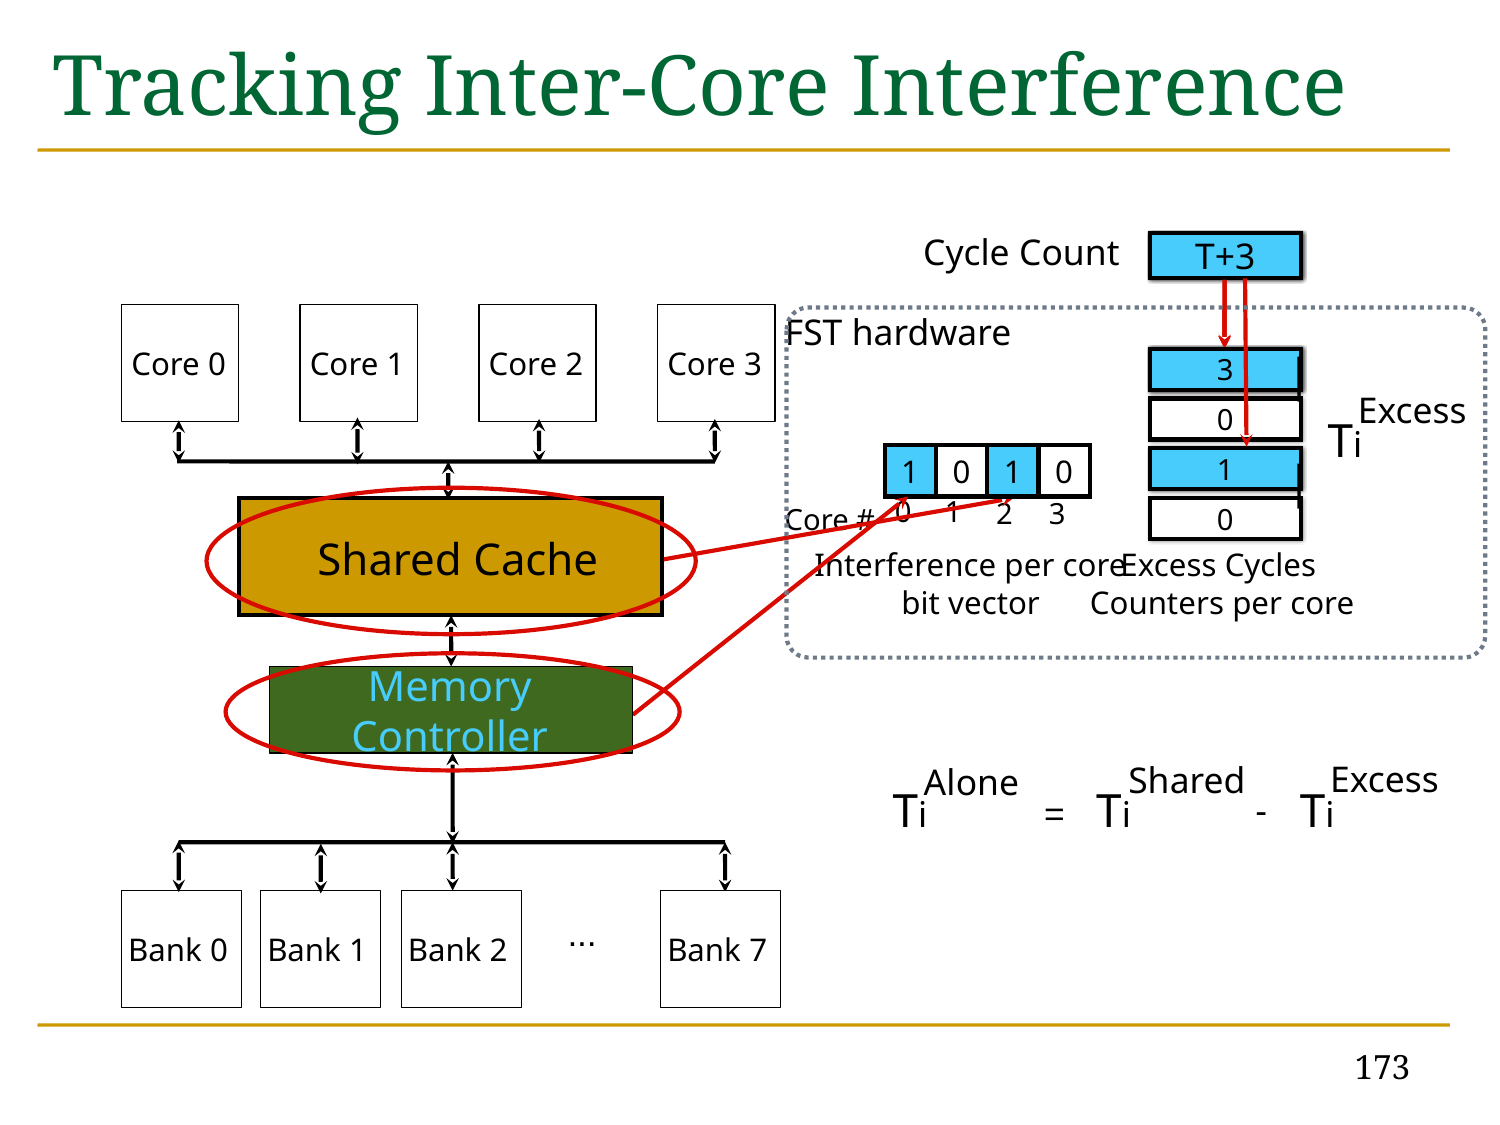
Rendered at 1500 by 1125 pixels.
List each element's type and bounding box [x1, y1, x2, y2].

text_box [121, 232, 1486, 1008]
text_box [887, 756, 1452, 838]
text_box [916, 229, 1127, 273]
slide_number [1074, 1023, 1426, 1100]
title [37, 24, 1451, 201]
